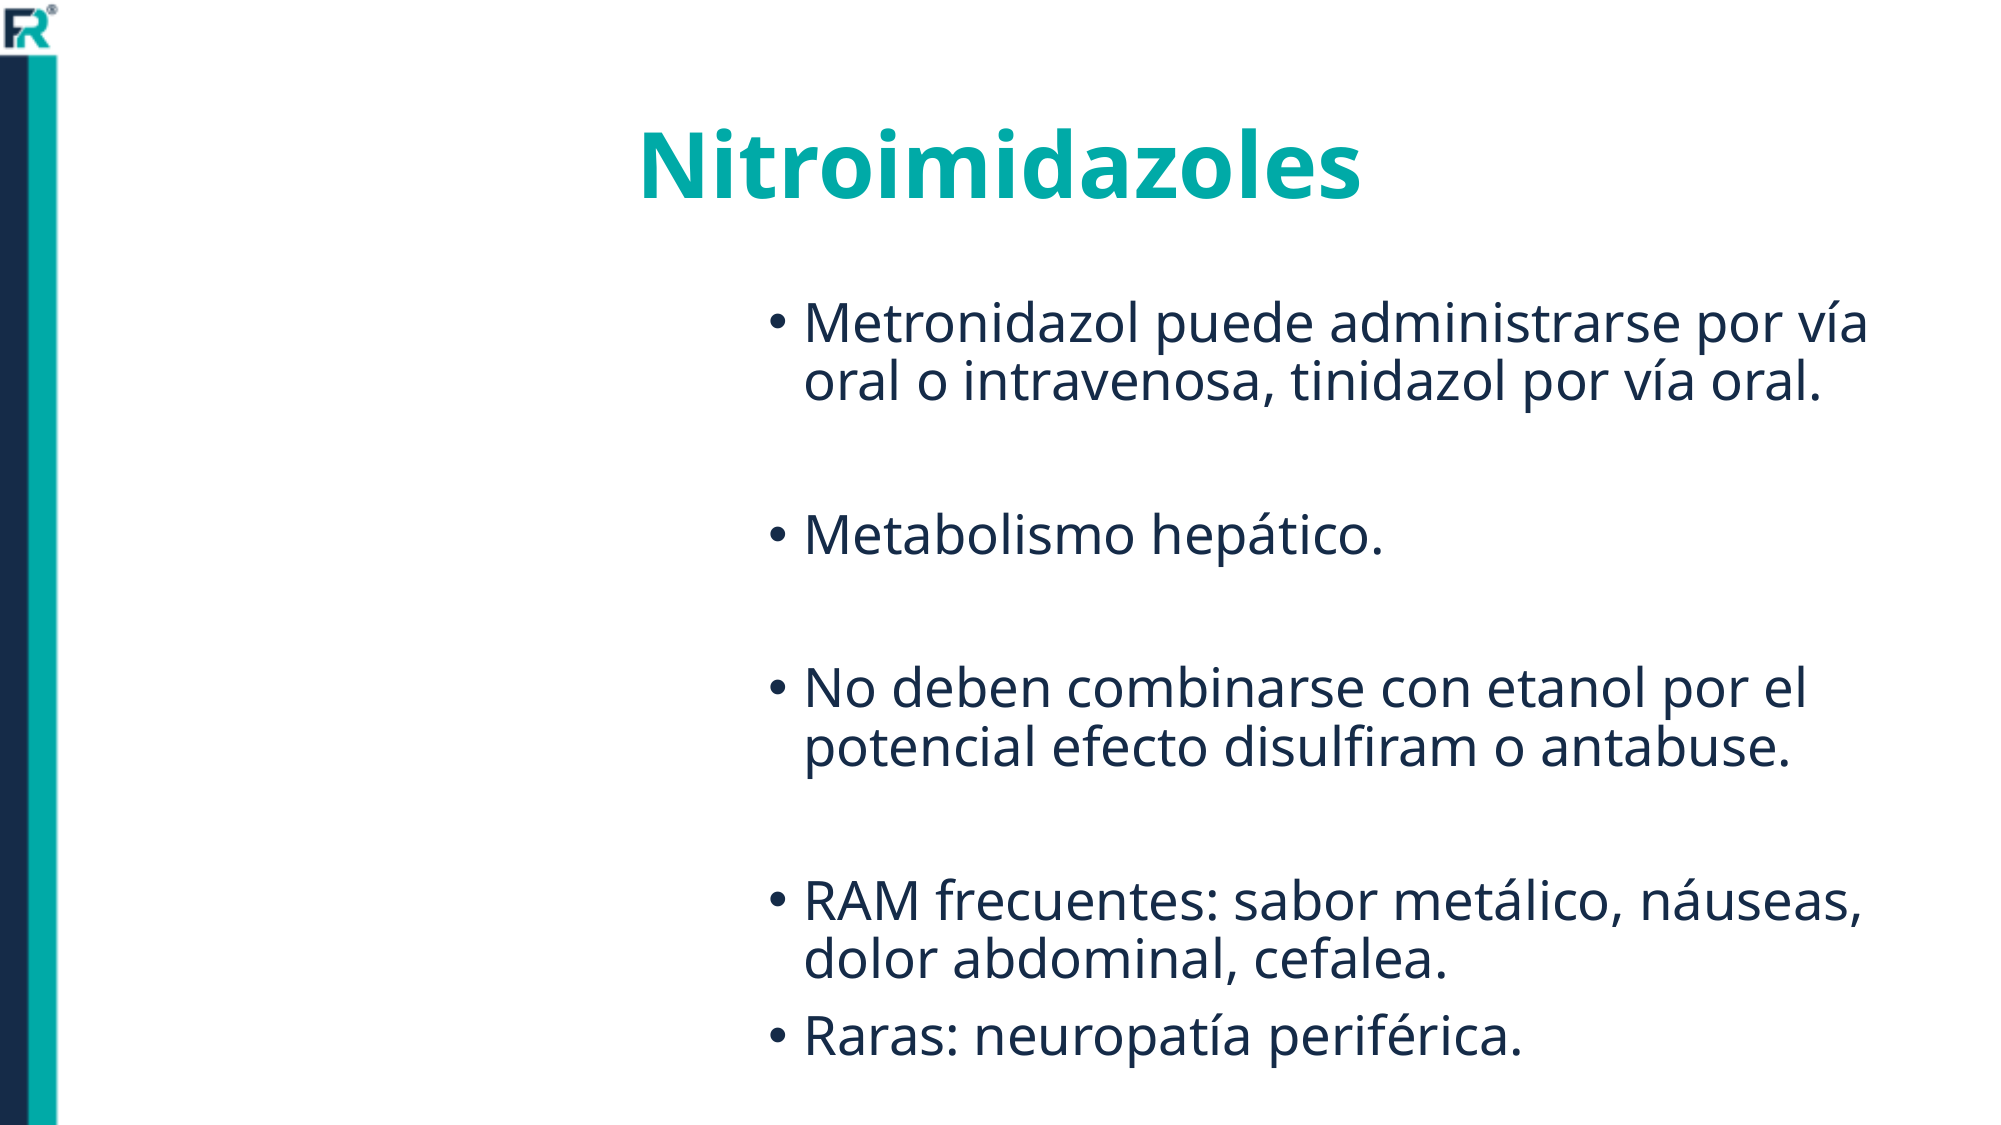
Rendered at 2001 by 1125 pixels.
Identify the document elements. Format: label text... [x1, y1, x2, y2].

picture [0, 0, 2001, 1125]
title Nitroimidazoles [137, 59, 1863, 278]
list Metronidazol puede administrarse por vía oral o intravenosa, tinidazol por vía oral. Metabolismo hepático. No deben combinarse con etanol por el potencial efecto disulfiram o antabuse. RAM frecuentes: sabor metálico, náuseas, dolor abdominal, cefalea. Raras: neuropatía periférica. [753, 287, 1977, 1091]
